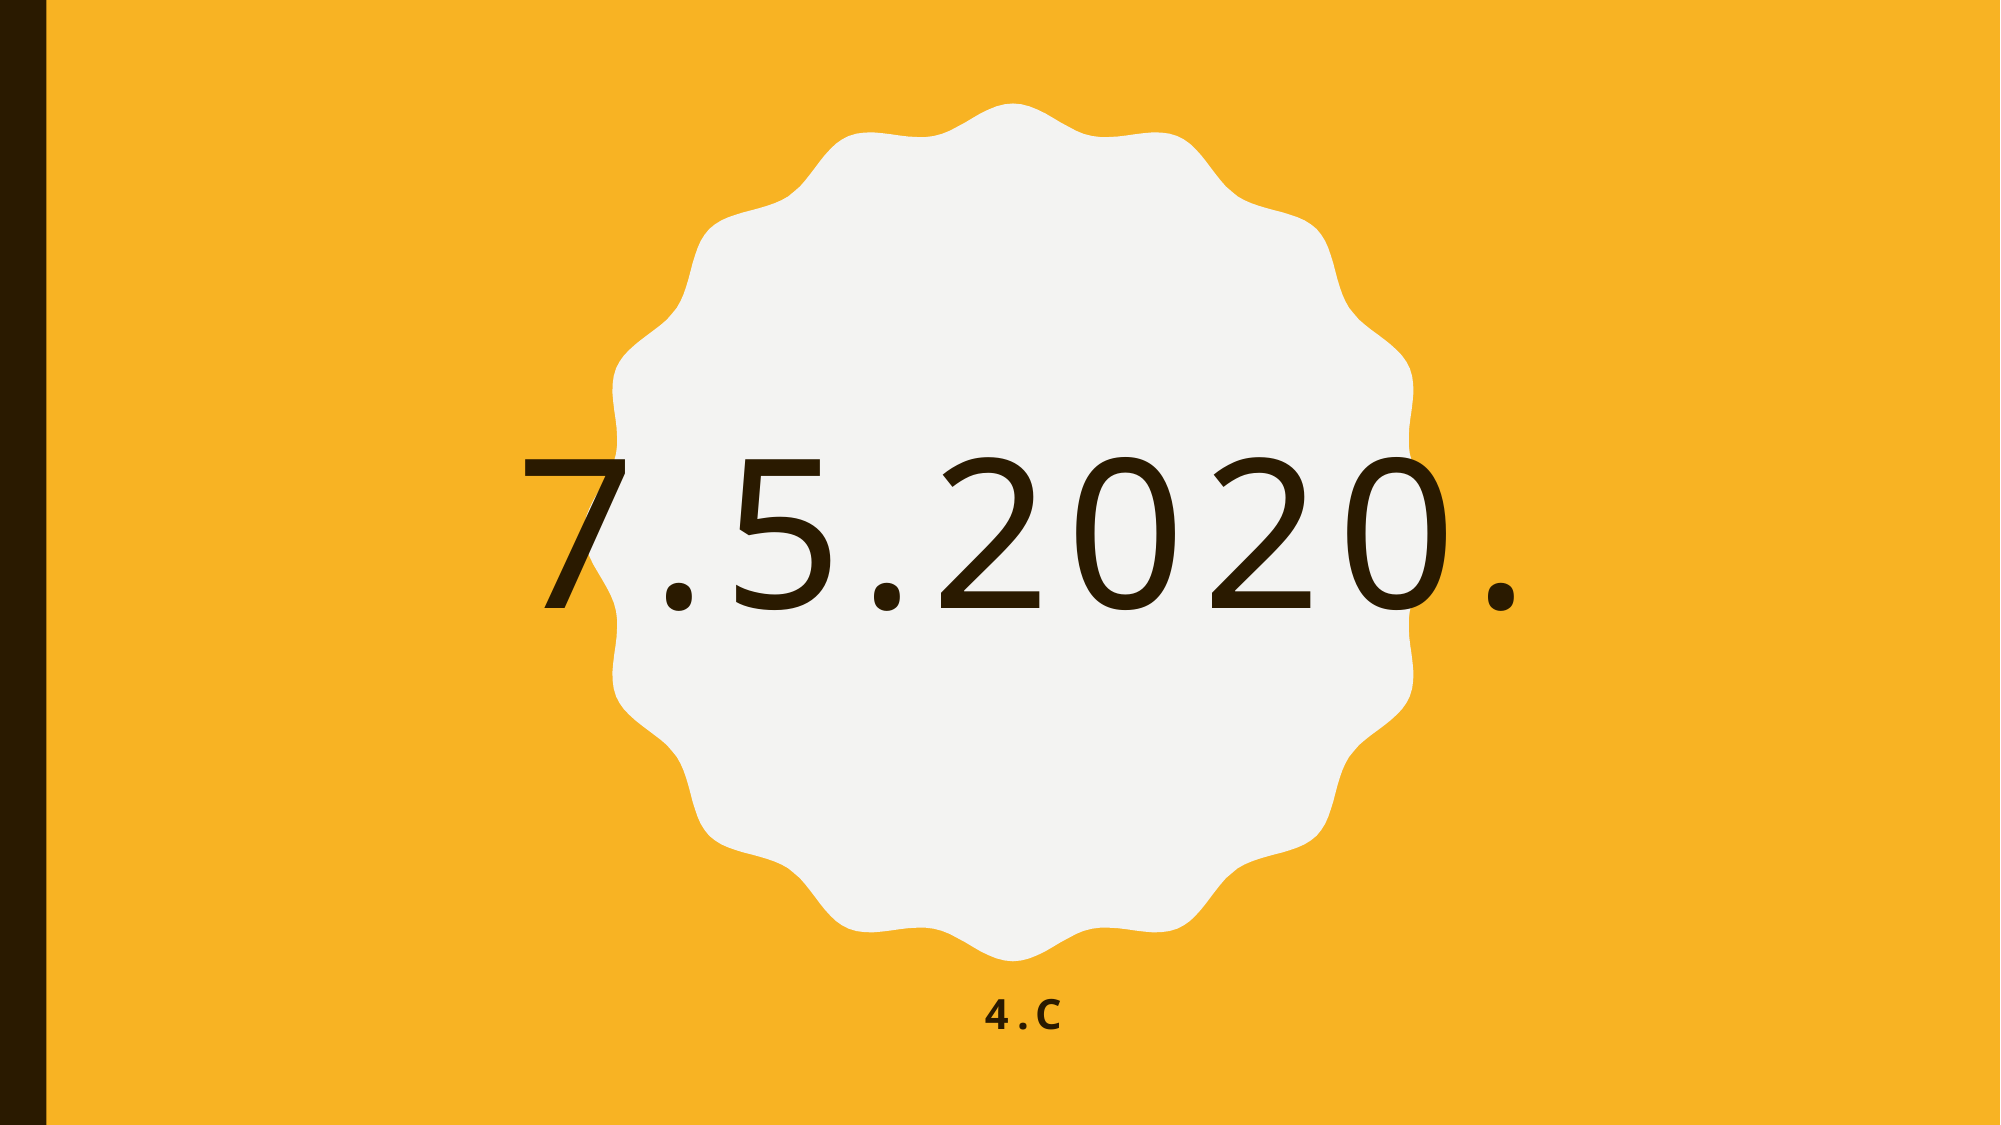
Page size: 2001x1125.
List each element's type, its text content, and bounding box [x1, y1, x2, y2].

title 7.5.2020. [176, 180, 1870, 902]
subtitle 4.C [363, 980, 1684, 1103]
